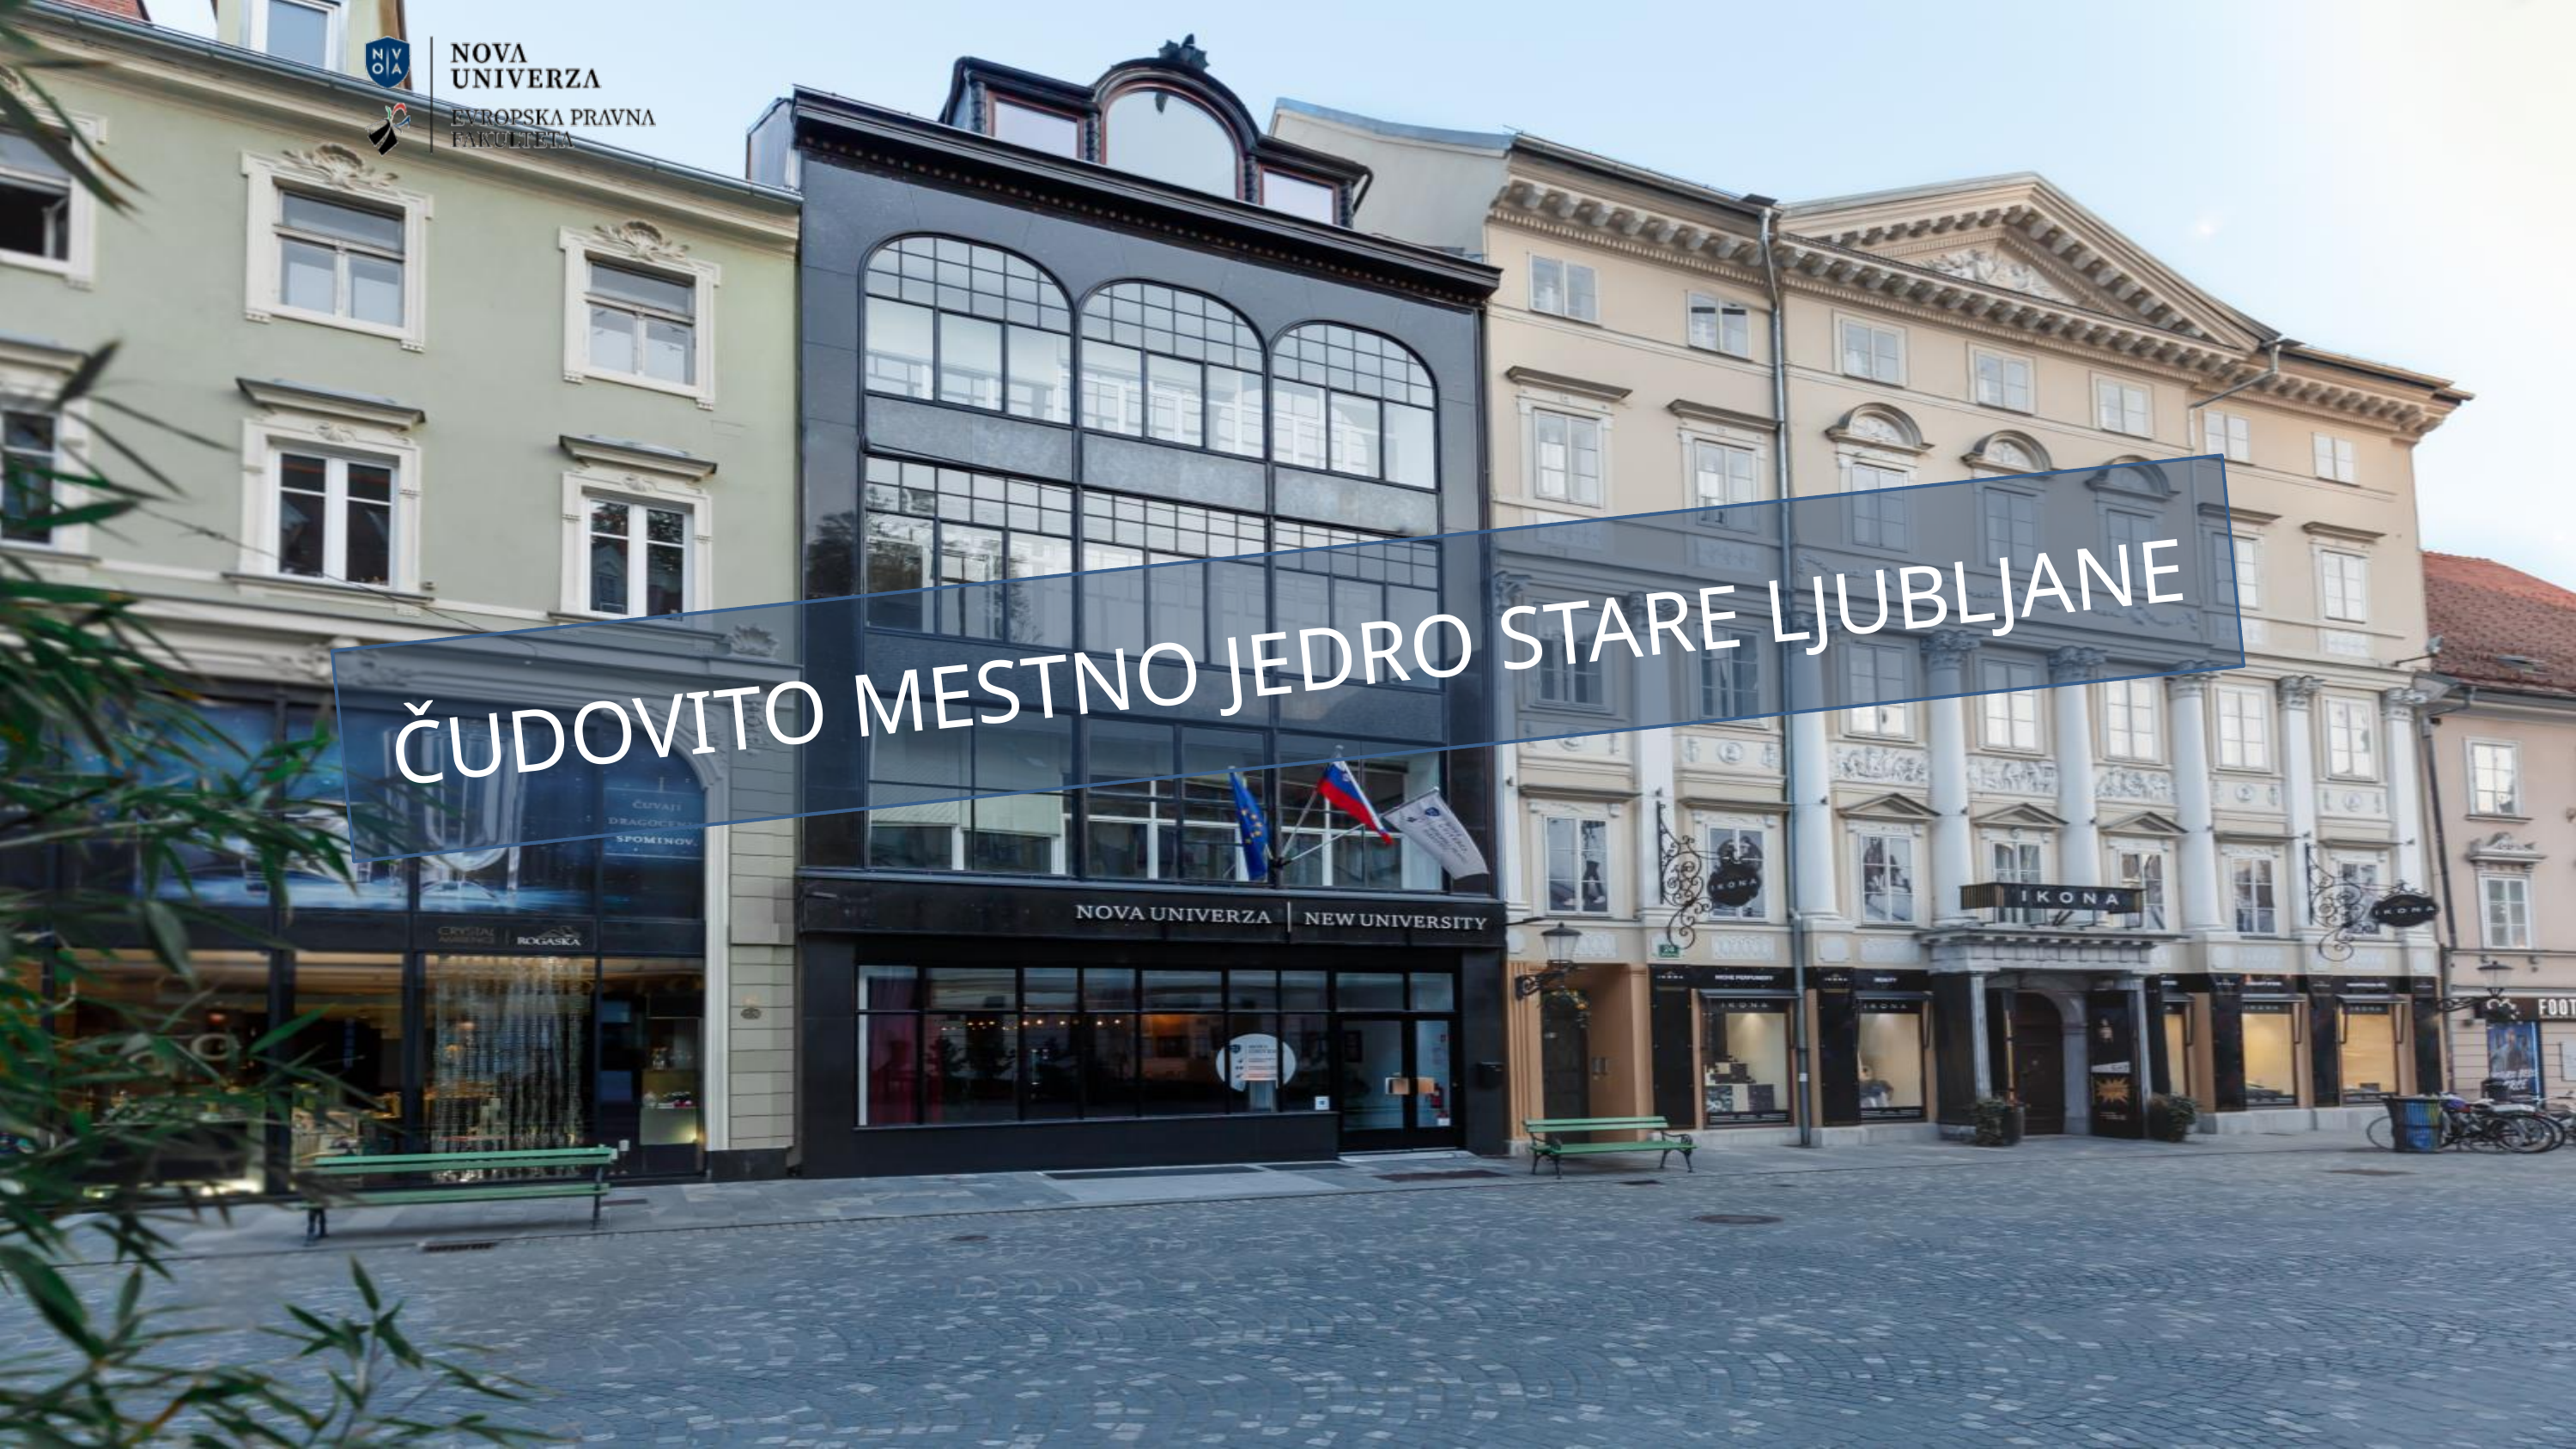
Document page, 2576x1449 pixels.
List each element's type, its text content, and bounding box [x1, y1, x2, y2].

text_box ČUDOVITO MESTNO JEDRO STARE LJUBLJANE [330, 453, 2246, 864]
picture [0, 0, 2576, 1449]
